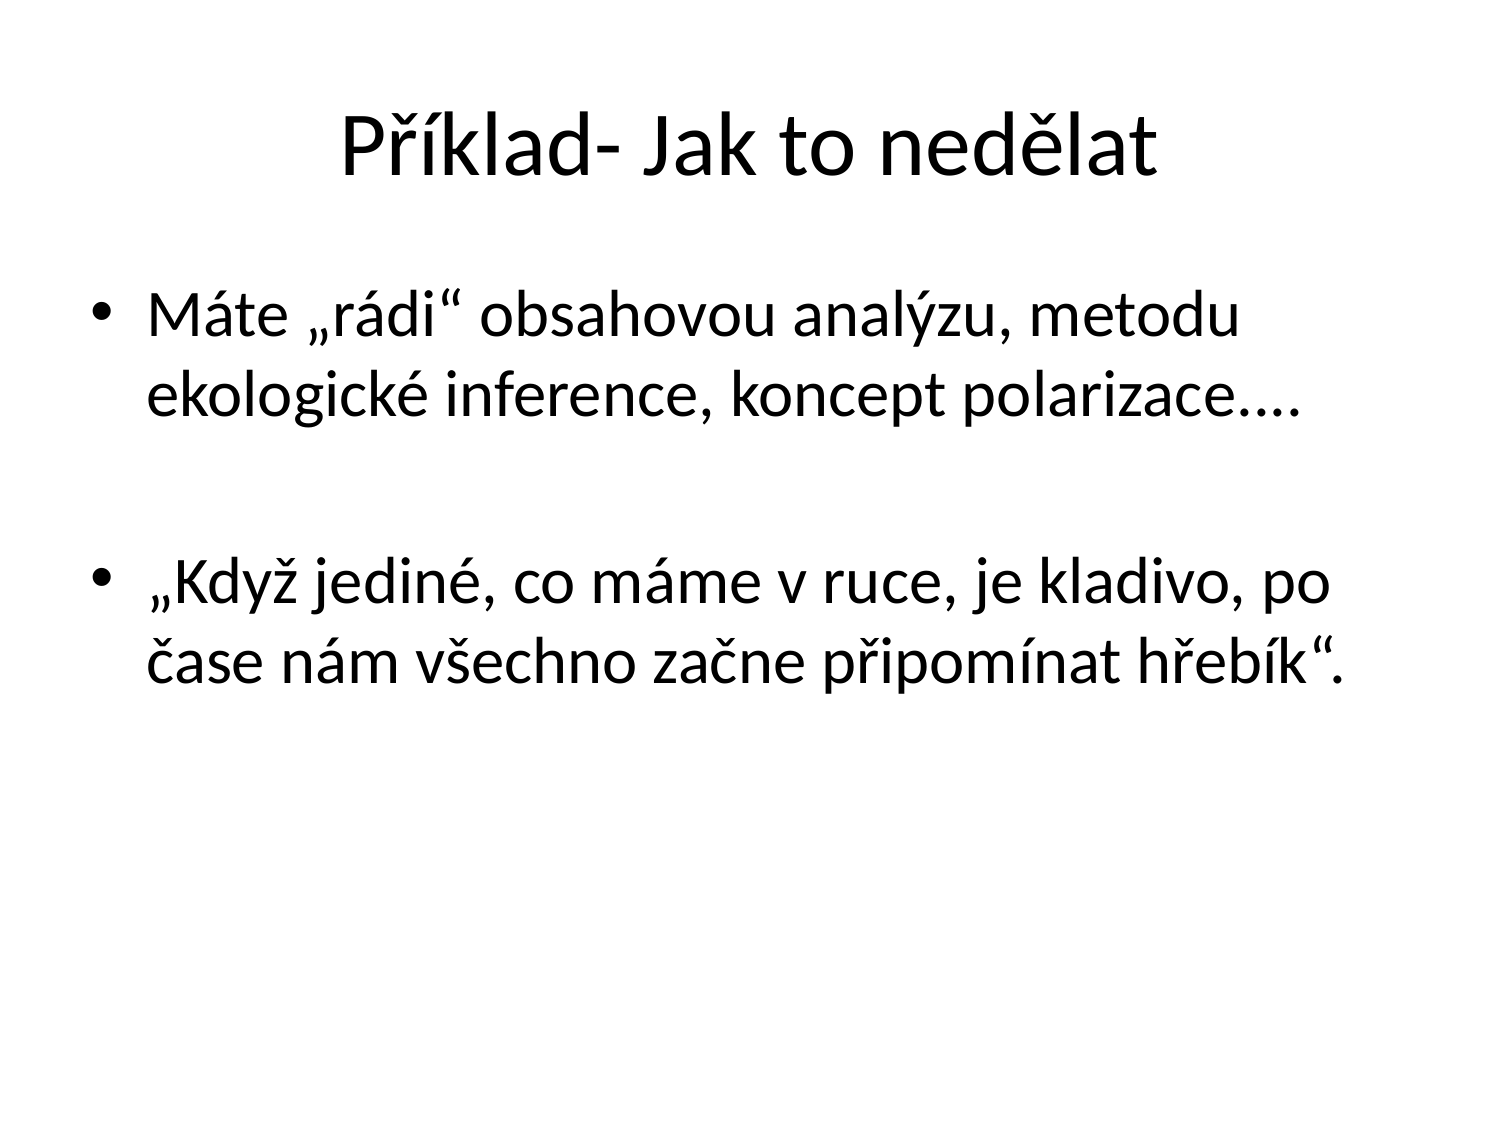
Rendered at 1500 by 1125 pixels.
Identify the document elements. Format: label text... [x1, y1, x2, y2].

list Máte „rádi“ obsahovou analýzu, metodu ekologické inference, koncept polarizace.... „Když jediné, co máme v ruce, je kladivo, po čase nám všechno začne připomínat hřebík“. [75, 262, 1425, 1005]
title Příklad- Jak to nedělat [75, 45, 1425, 233]
